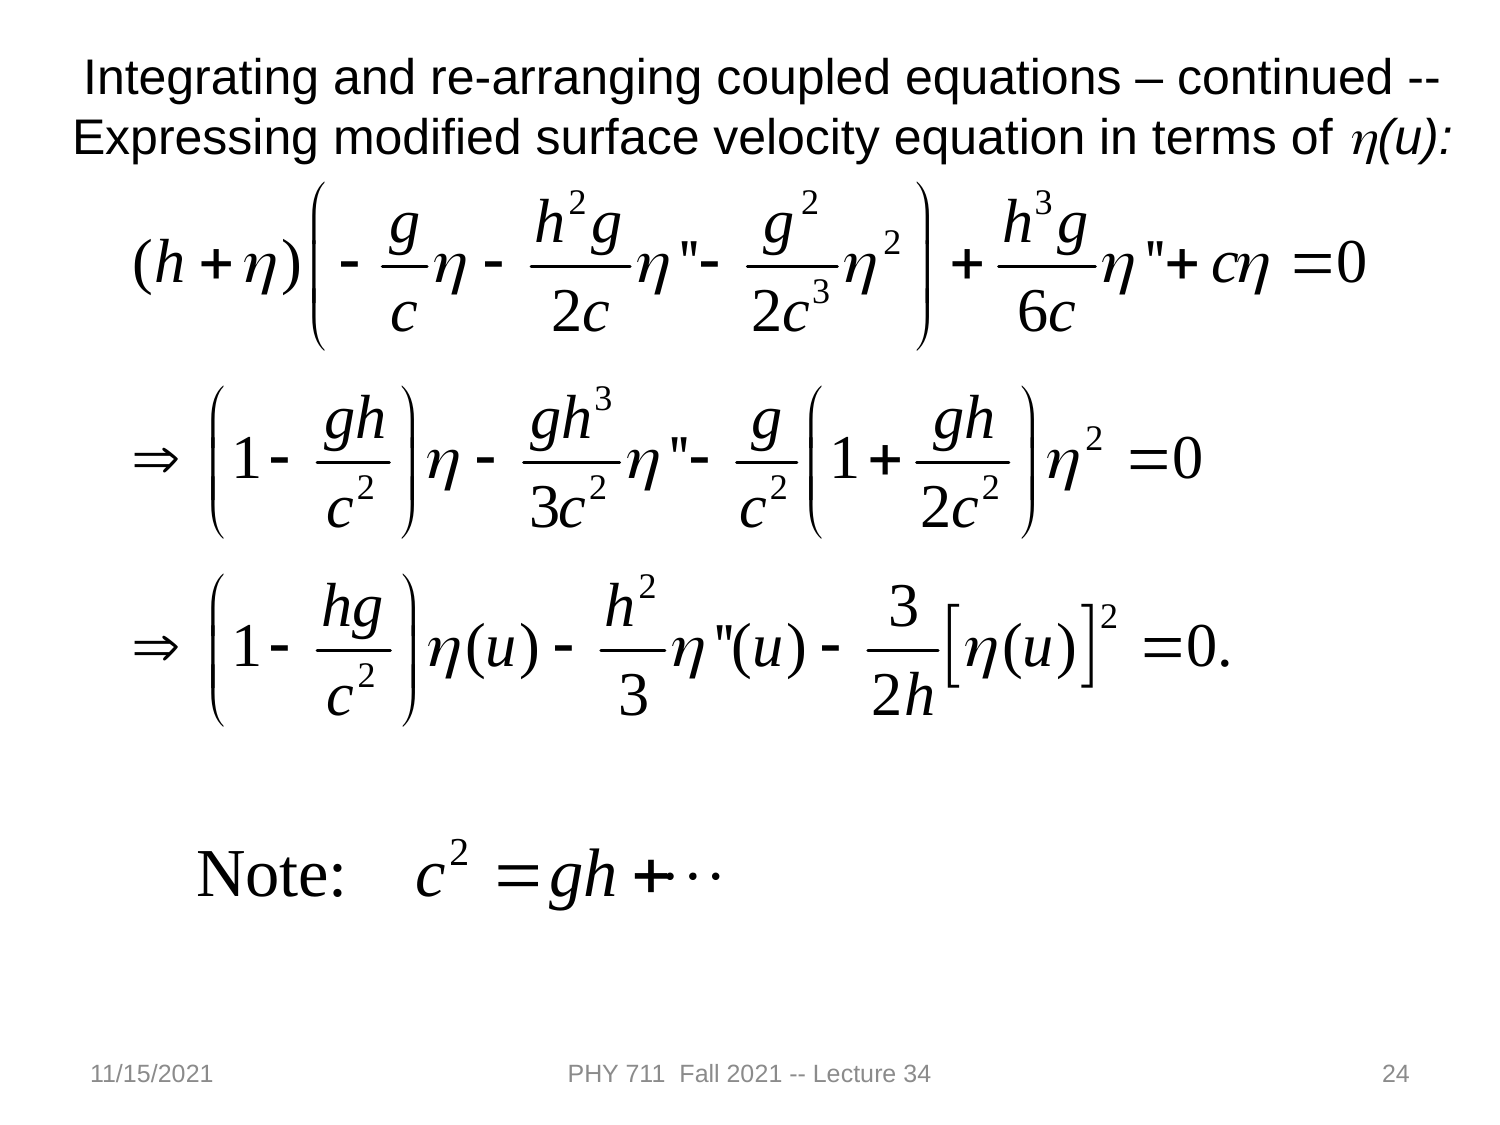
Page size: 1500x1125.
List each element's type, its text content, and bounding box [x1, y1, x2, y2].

footer PHY 711 Fall 2021 -- Lecture 34 [512, 1042, 988, 1103]
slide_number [75, 1042, 425, 1103]
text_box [187, 824, 732, 924]
slide_number 24 [1074, 1042, 1425, 1103]
text_box Integrating and re-arranging coupled equations – continued -- Expressing modified surface velocity equation in terms of h(u): [49, 37, 1475, 173]
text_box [127, 173, 1373, 738]
